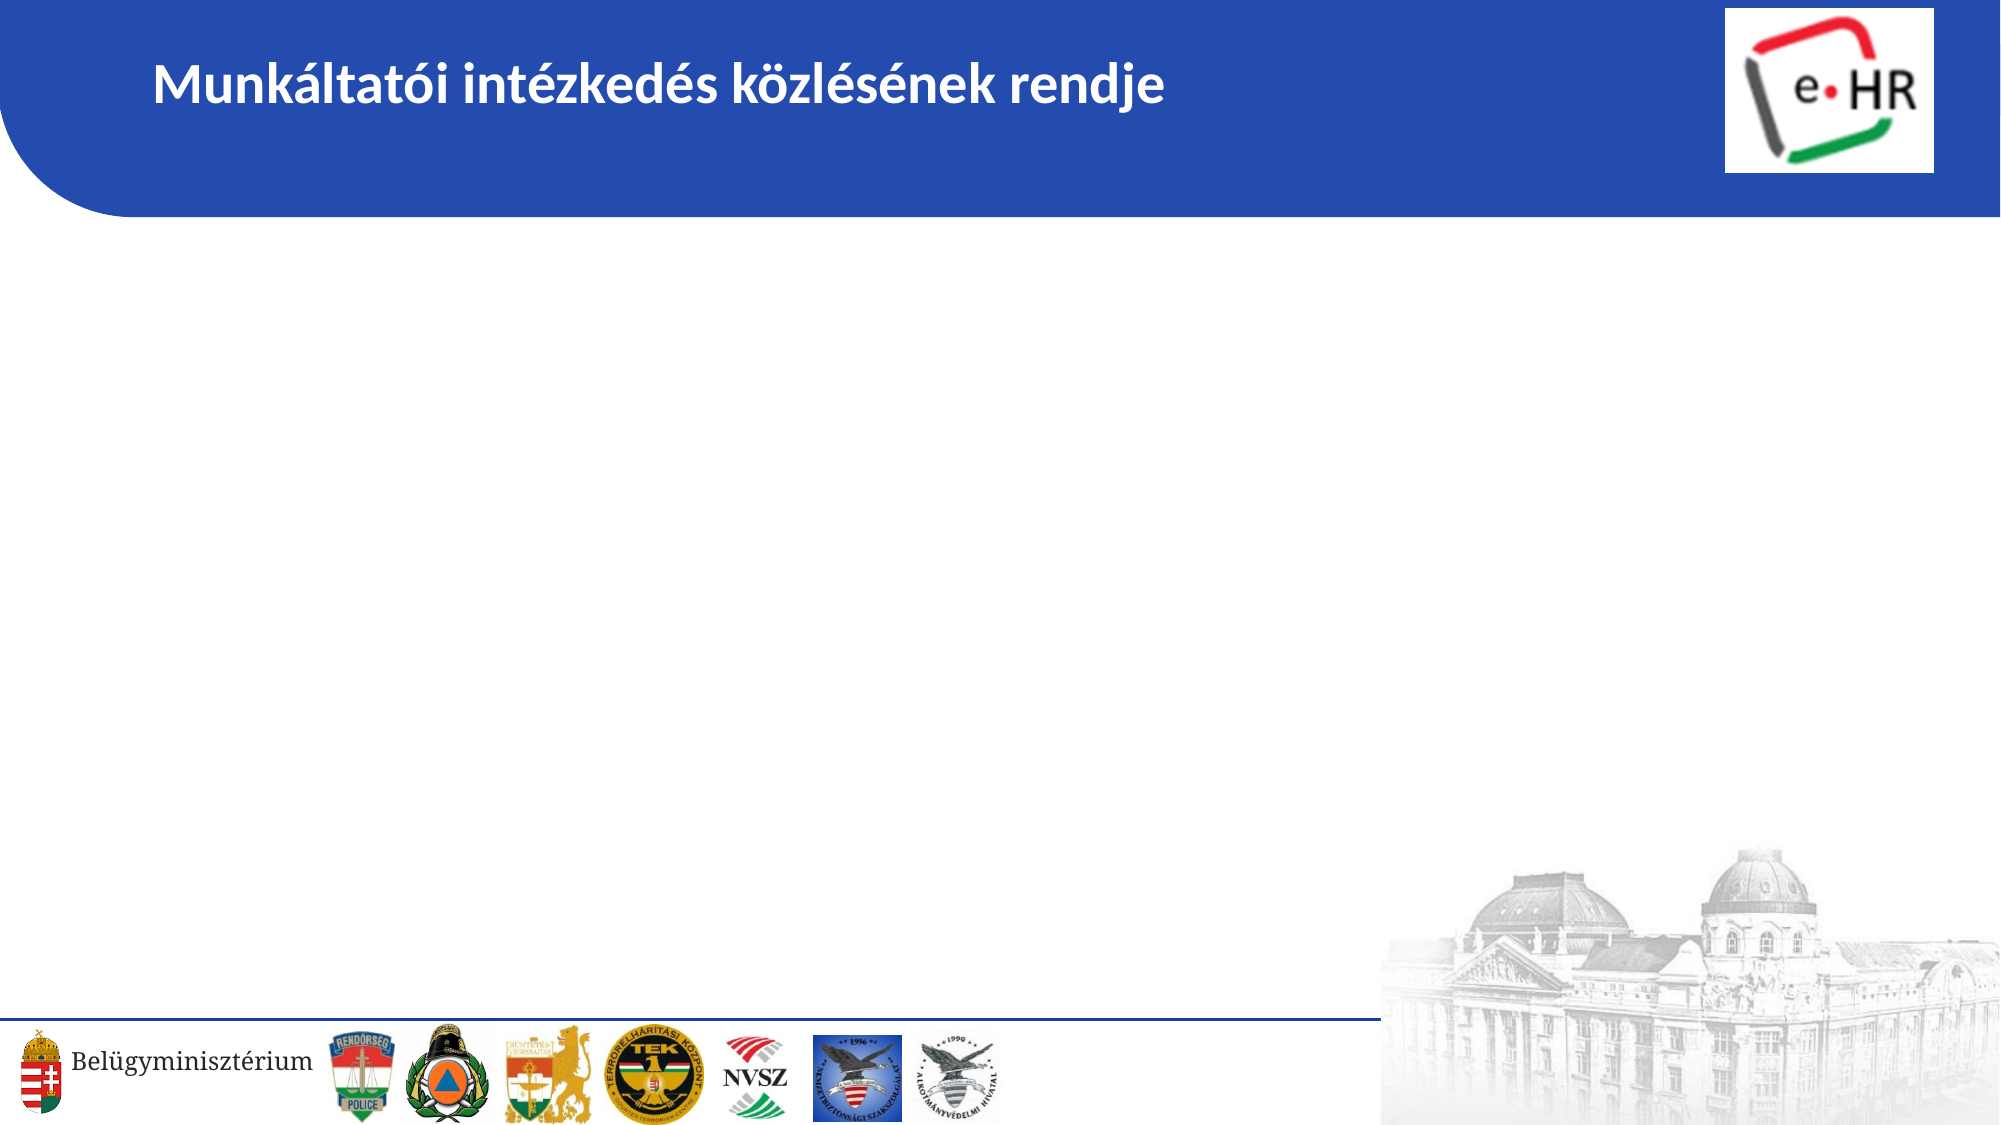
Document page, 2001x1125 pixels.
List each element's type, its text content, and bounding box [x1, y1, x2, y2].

picture [1380, 842, 2000, 1125]
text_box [182, 158, 1863, 1048]
picture [714, 1048, 798, 1125]
picture [402, 1048, 491, 1125]
picture [1725, 8, 1934, 173]
text_box Munkáltatói intézkedés közlésének rendje [137, 0, 1863, 182]
picture [16, 1029, 65, 1114]
picture [813, 1048, 902, 1122]
picture [604, 1048, 704, 1125]
picture [504, 1048, 592, 1125]
picture [912, 1048, 1002, 1125]
picture [328, 1048, 395, 1123]
